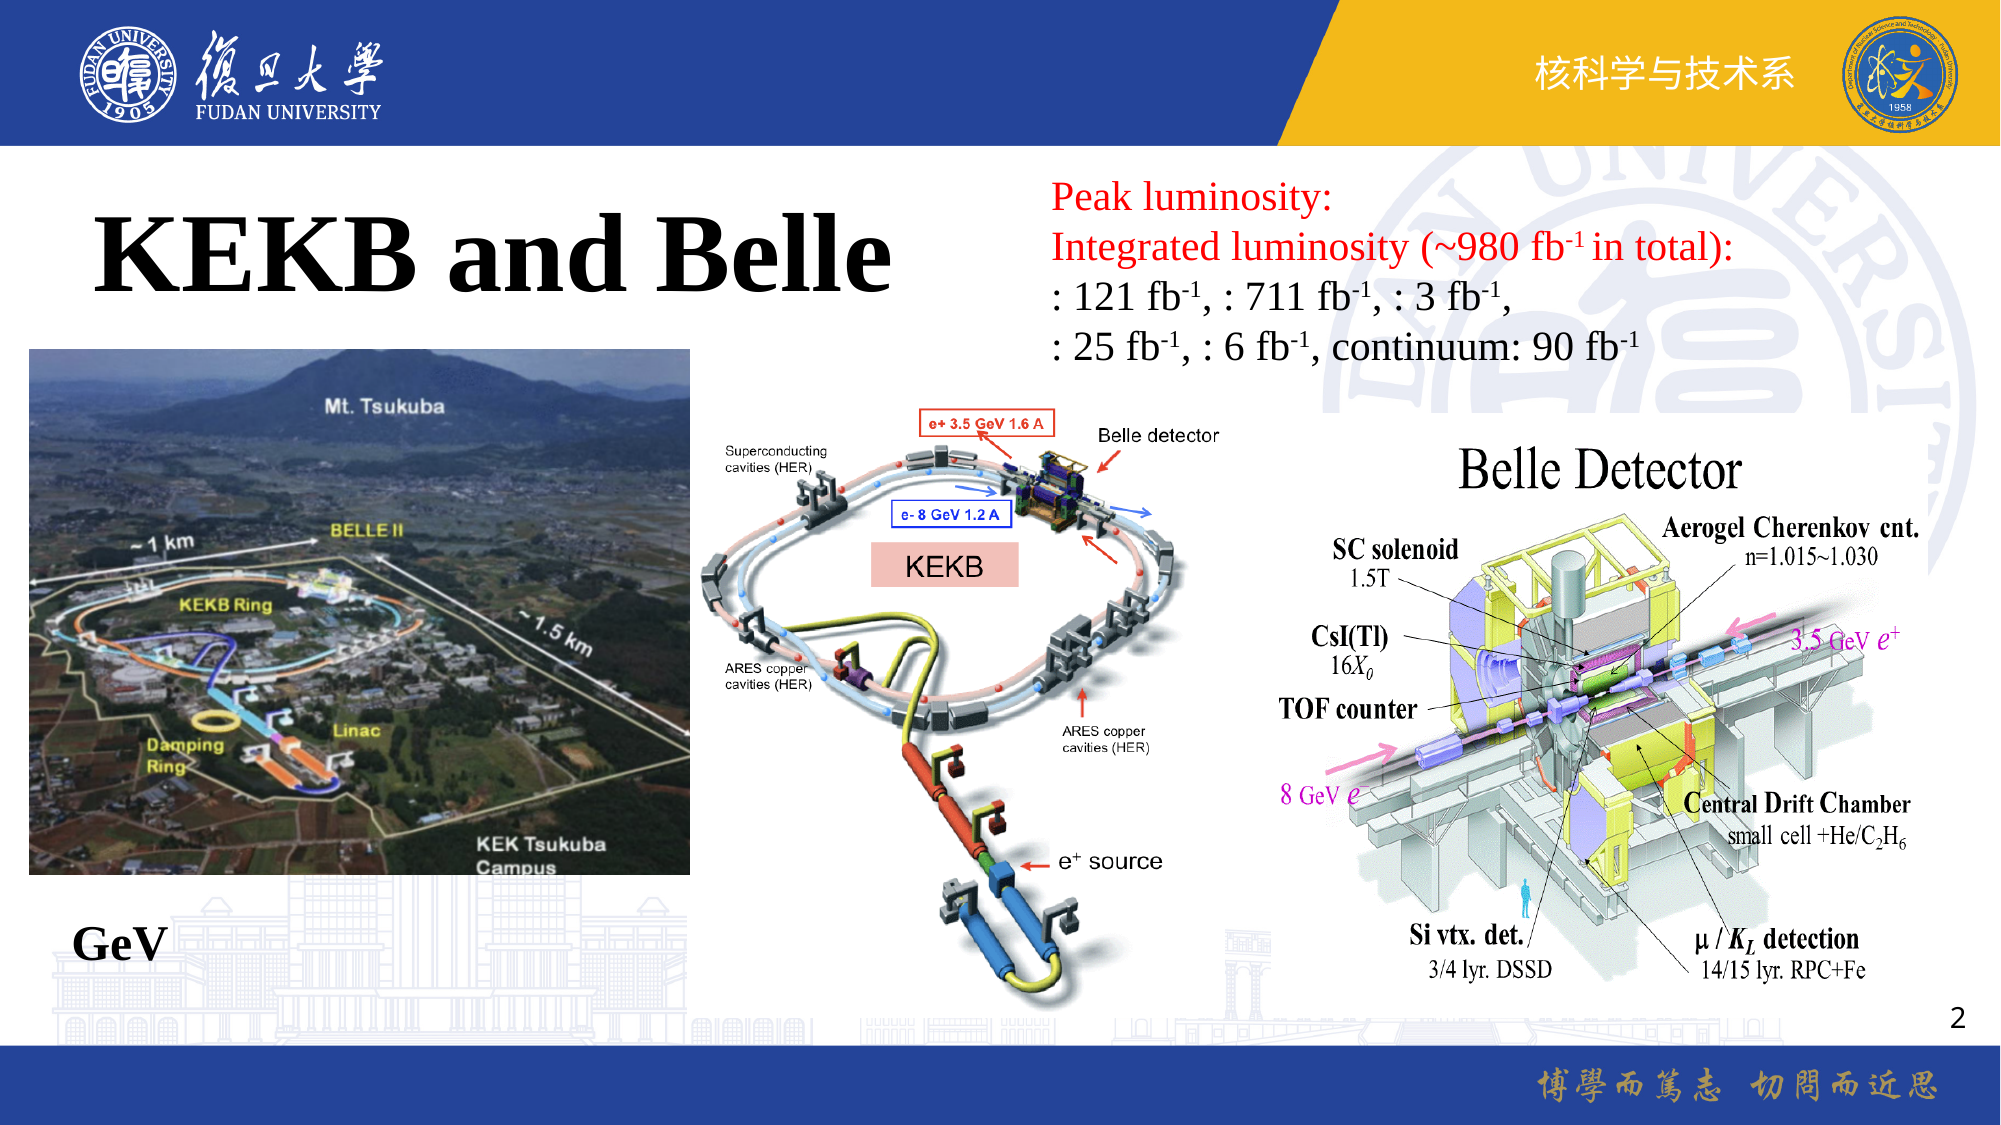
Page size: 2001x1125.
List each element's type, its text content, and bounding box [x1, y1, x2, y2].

text_box KEKB and Belle [0, 171, 1014, 322]
picture [0, 0, 2001, 1125]
text_box 2 [1631, 992, 1982, 1041]
